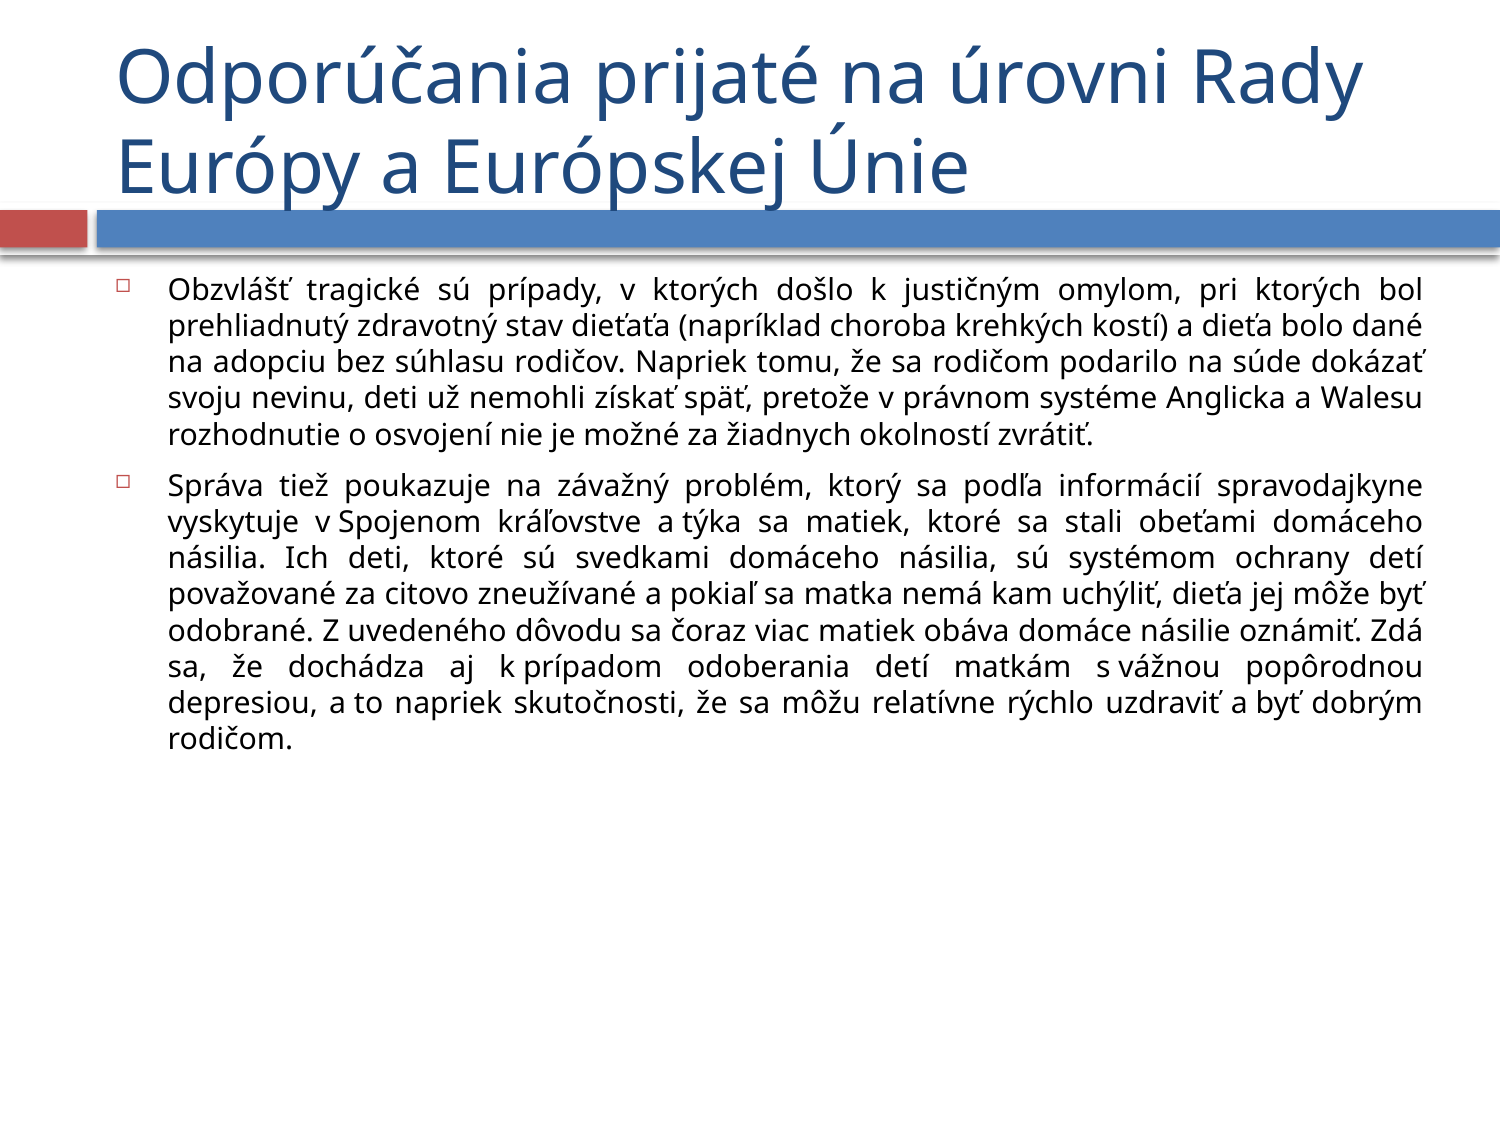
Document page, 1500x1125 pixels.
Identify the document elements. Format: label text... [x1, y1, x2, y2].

list Obzvlášť tragické sú prípady, v ktorých došlo k justičným omylom, pri ktorých bol prehliadnutý zdravotný stav dieťaťa (napríklad choroba krehkých kostí) a dieťa bolo dané na adopciu bez súhlasu rodičov. Napriek tomu, že sa rodičom podarilo na súde dokázať svoju nevinu, deti už nemohli získať späť, pretože v právnom systéme Anglicka a Walesu rozhodnutie o osvojení nie je možné za žiadnych okolností zvrátiť. Správa tiež poukazuje na závažný problém, ktorý sa podľa informácií spravodajkyne vyskytuje v Spojenom kráľovstve a týka sa matiek, ktoré sa stali obeťami domáceho násilia. Ich deti, ktoré sú svedkami domáceho násilia, sú systémom ochrany detí považované za citovo zneužívané a pokiaľ sa matka nemá kam uchýliť, dieťa jej môže byť odobrané. Z uvedeného dôvodu sa čoraz viac matiek obáva domáce násilie oznámiť. Zdá sa, že dochádza aj k prípadom odoberania detí matkám s vážnou popôrodnou depresiou, a to napriek skutočnosti, že sa môžu relatívne rýchlo uzdraviť a byť dobrým rodičom. [100, 262, 1438, 1071]
title Odporúčania prijaté na úrovni Rady Európy a Európskej Únie [100, 37, 1483, 200]
